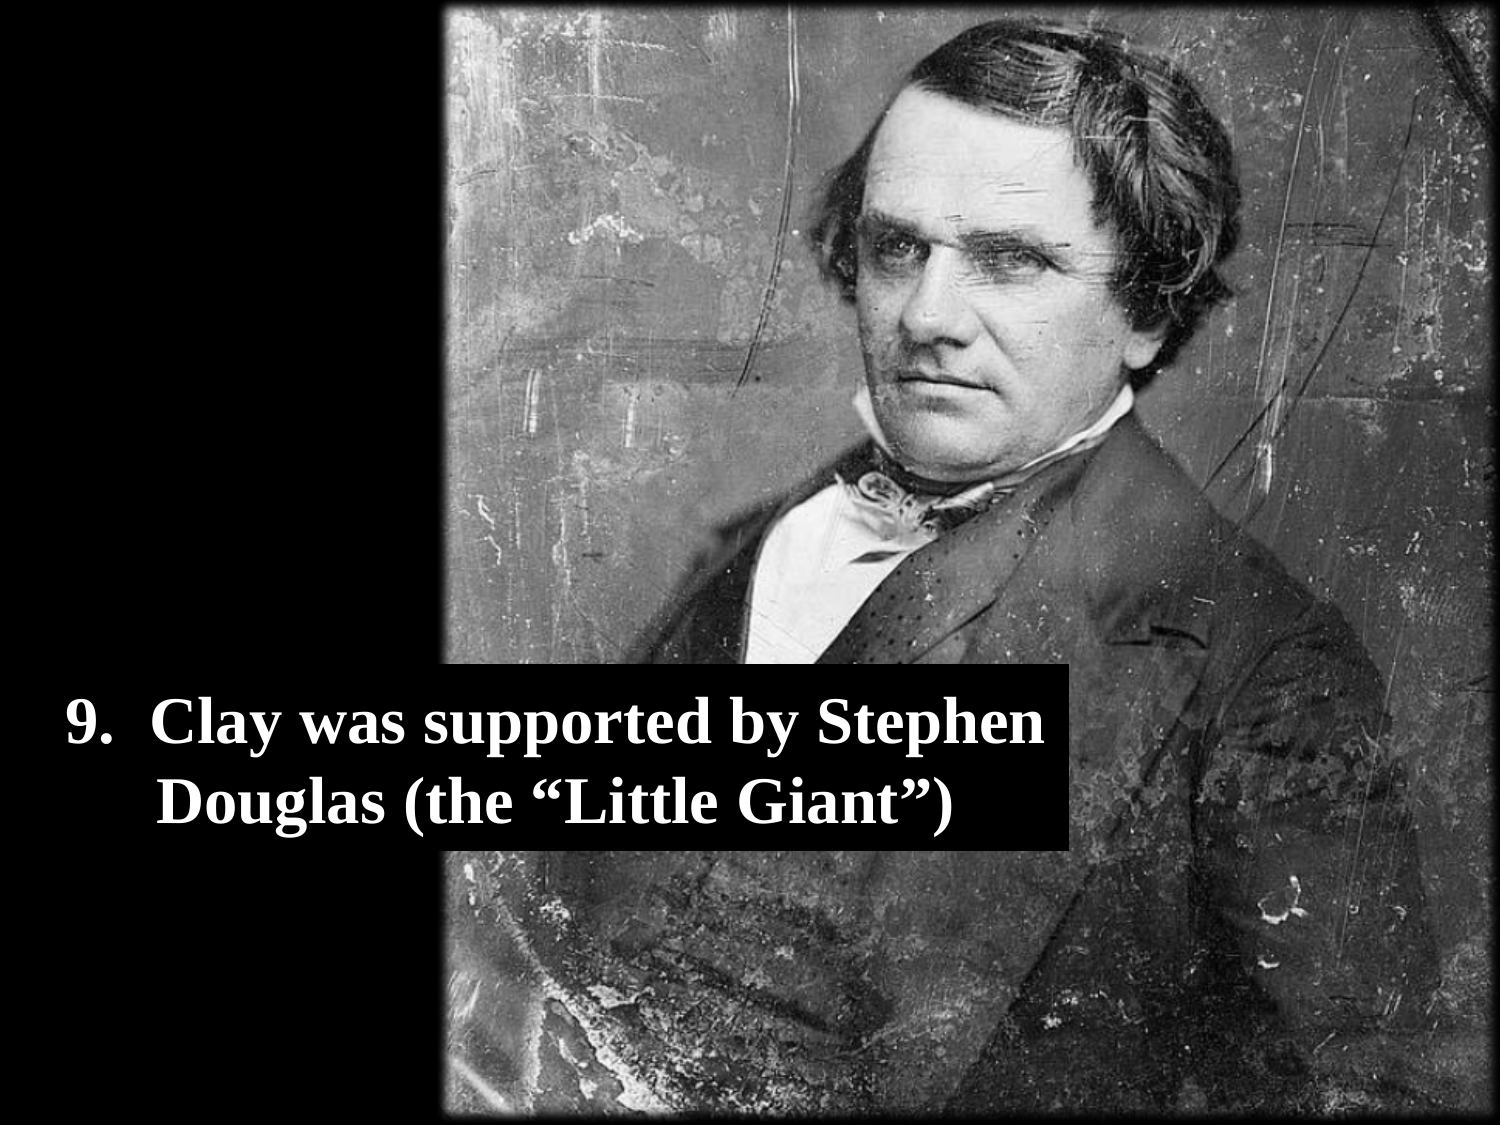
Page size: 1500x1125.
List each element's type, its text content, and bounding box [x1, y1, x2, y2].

picture [437, 0, 1500, 1125]
text_box 9. Clay was supported by Stephen Douglas (the “Little Giant”) [50, 669, 432, 845]
